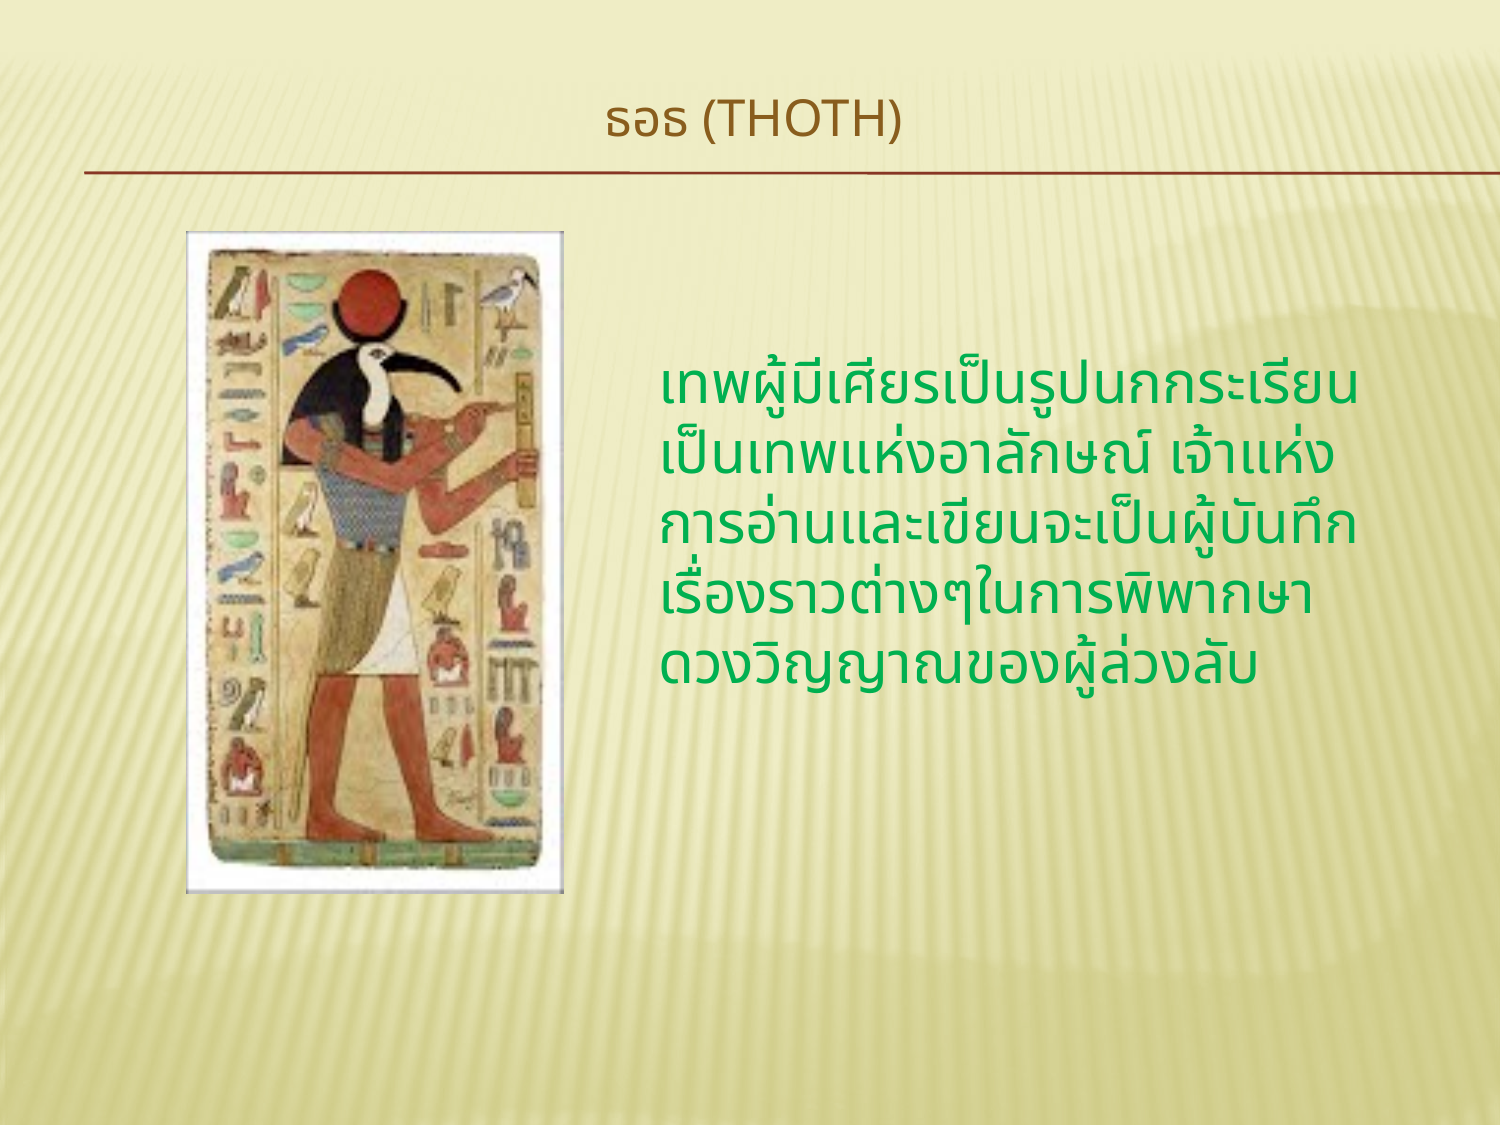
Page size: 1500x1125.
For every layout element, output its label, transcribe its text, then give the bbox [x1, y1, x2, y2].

text_box เทพผู้มีเศียรเป็นรูปนกกระเรียน เป็นเทพแห่งอาลักษณ์ เจ้าแห่งการอ่านและเขียนจะเป็นผู้บันทึกเรื่องราวต่างๆในการพิพากษาดวงวิญญาณของผู้ล่วงลับ [643, 338, 1394, 773]
title ธอธ (Thoth) [41, 78, 1467, 216]
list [185, 231, 565, 894]
